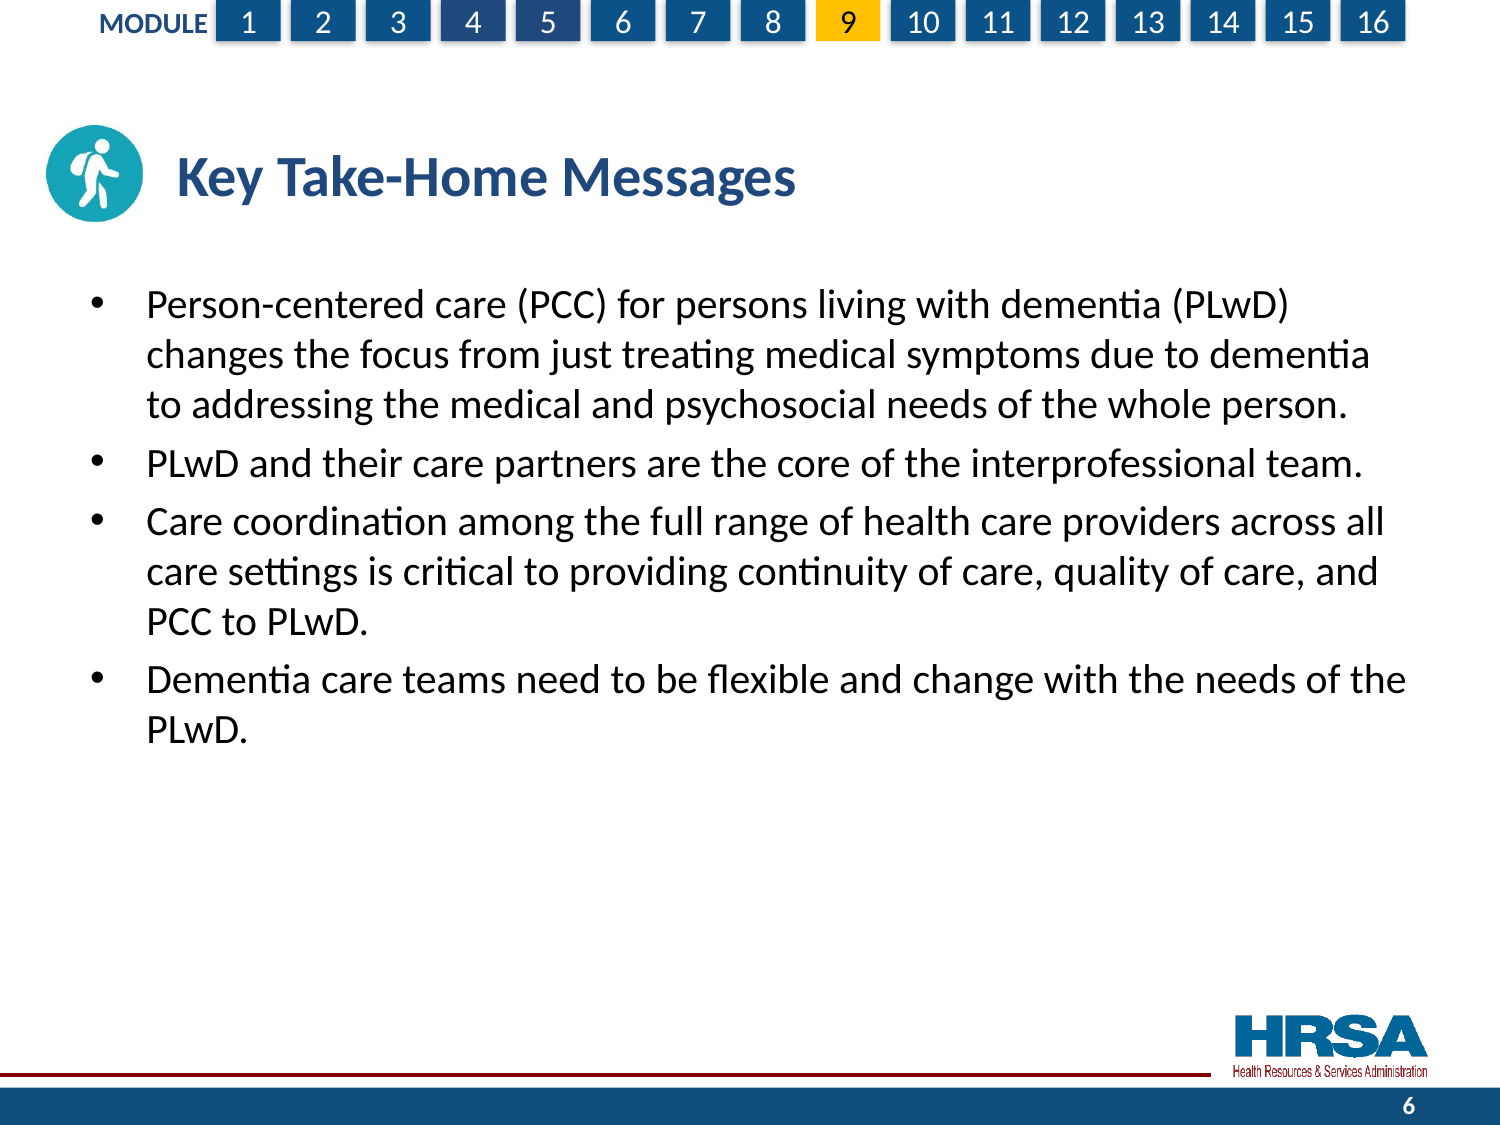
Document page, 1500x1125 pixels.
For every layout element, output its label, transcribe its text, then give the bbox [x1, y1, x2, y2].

picture [46, 125, 143, 222]
title Key Take-Home Messages [161, 130, 1336, 217]
list Person-centered care (PCC) for persons living with dementia (PLwD) changes the focus from just treating medical symptoms due to dementia to addressing the medical and psychosocial needs of the whole person. PLwD and their care partners are the core of the interprofessional team. Care coordination among the full range of health care providers across all care settings is critical to providing continuity of care, quality of care, and PCC to PLwD. Dementia care teams need to be flexible and change with the needs of the PLwD. [75, 269, 1425, 795]
picture [1210, 1002, 1450, 1083]
